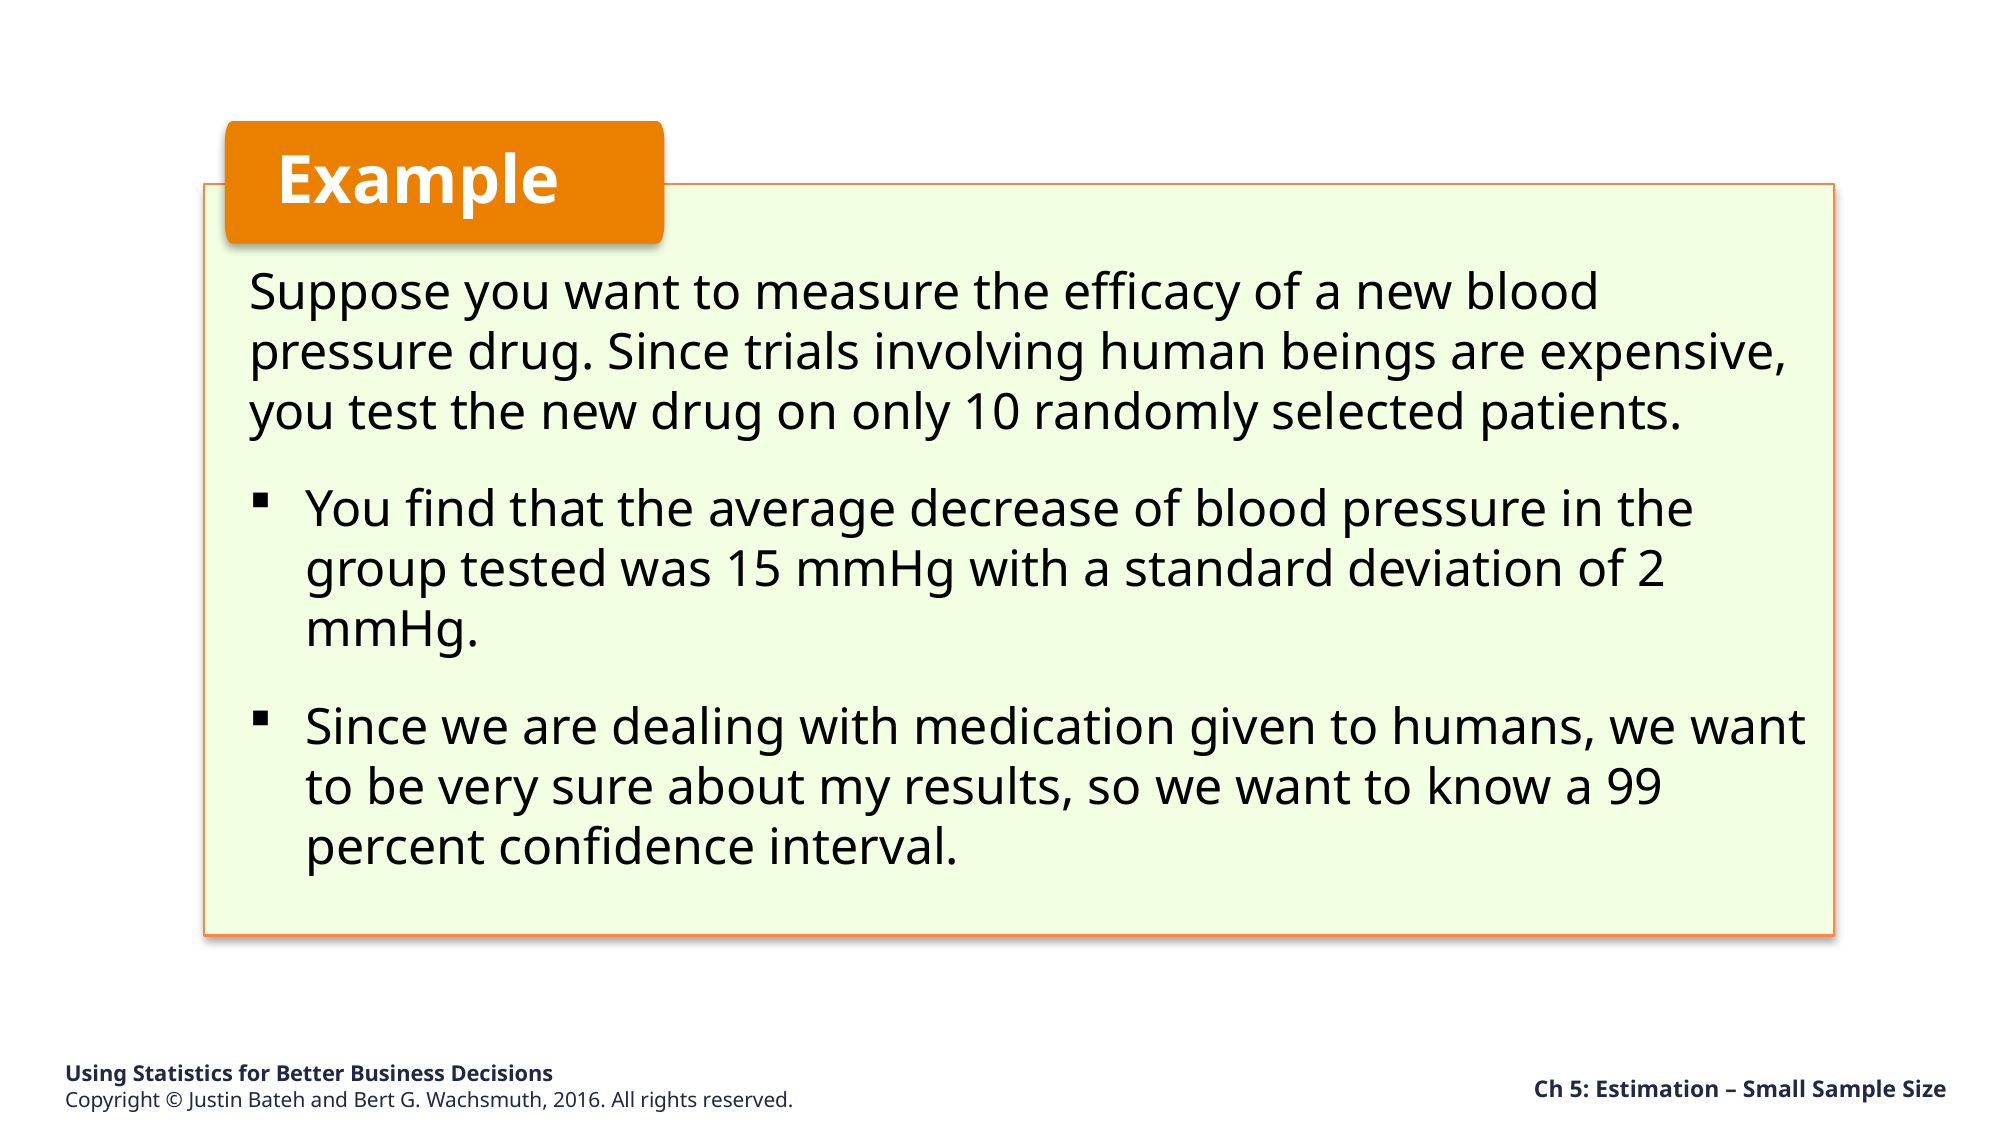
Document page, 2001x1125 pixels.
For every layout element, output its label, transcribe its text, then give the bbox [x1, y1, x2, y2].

text_box Example [224, 121, 665, 244]
text_box Ch 5: Estimation – Small Sample Size [975, 1067, 1968, 1110]
text_box Suppose you want to measure the efficacy of a new blood pressure drug. Since trials involving human beings are expensive, you test the new drug on only 10 randomly selected patients. You find that the average decrease of blood pressure in the group tested was 15 mmHg with a standard deviation of 2 mmHg. Since we are dealing with medication given to humans, we want to be very sure about my results, so we want to know a 99 percent confidence interval. [203, 183, 1835, 937]
